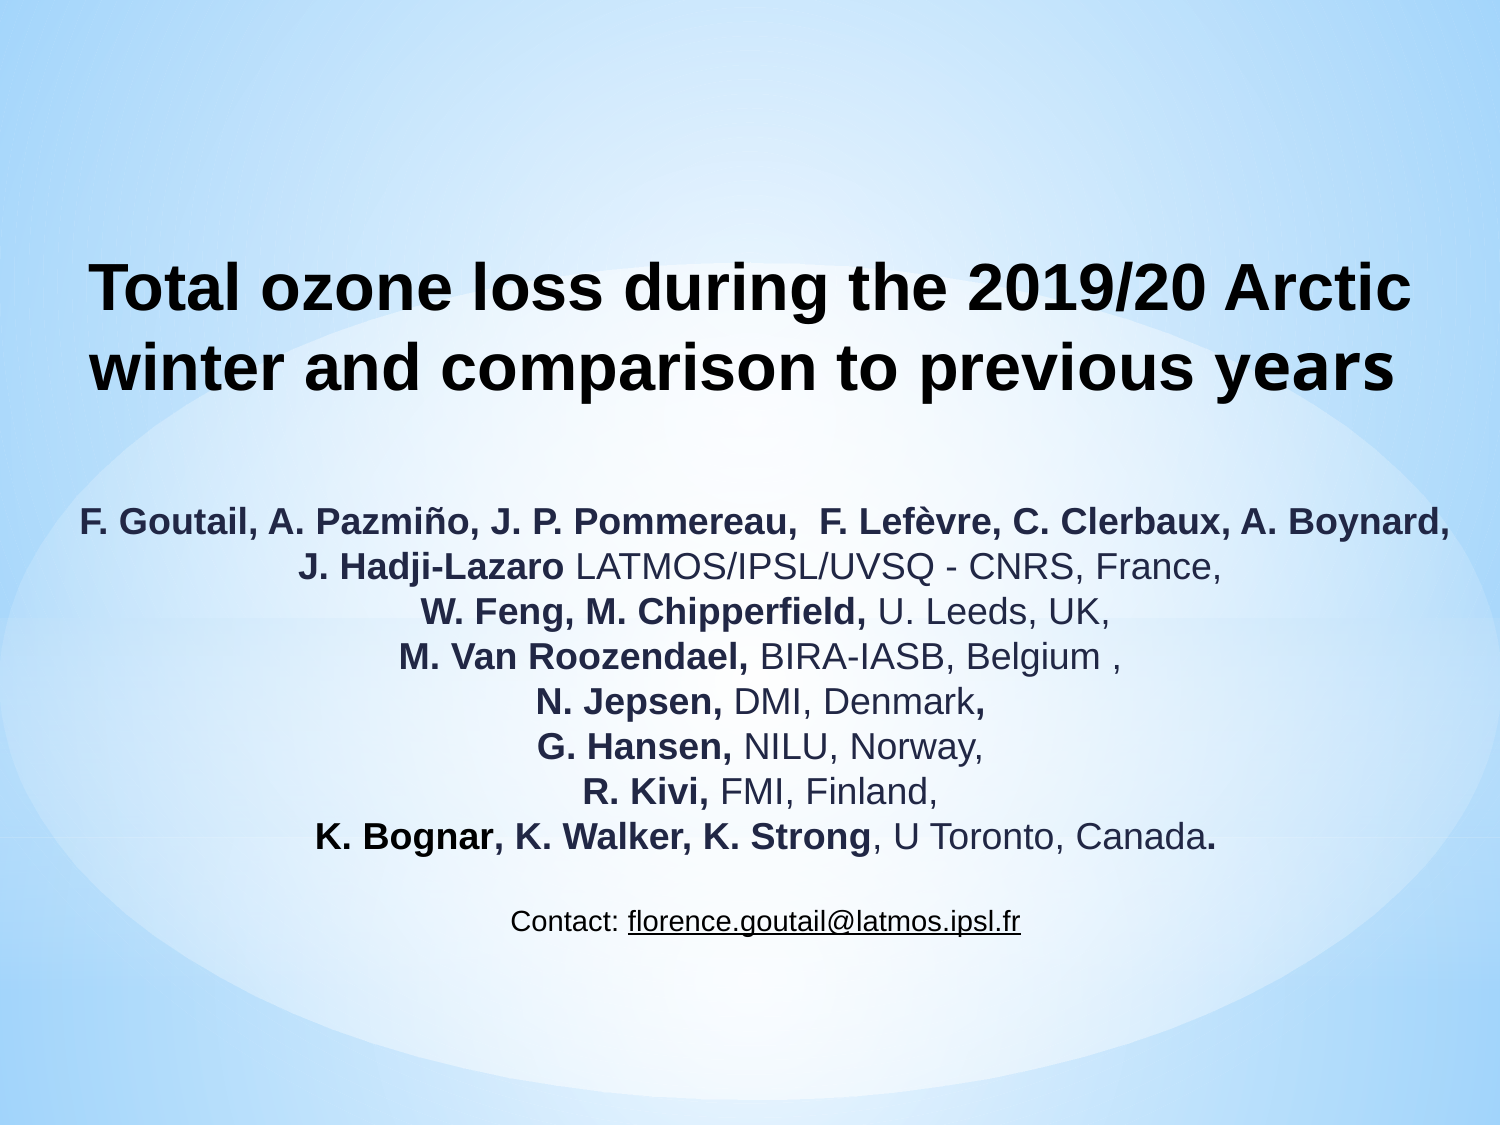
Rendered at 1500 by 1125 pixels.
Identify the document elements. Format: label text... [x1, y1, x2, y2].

text_box Total ozone loss during the 2019/20 Arctic winter and comparison to previous years [18, 236, 1484, 412]
text_box F. Goutail, A. Pazmiño, J. P. Pommereau, F. Lefèvre, C. Clerbaux, A. Boynard, J. Hadji-Lazaro LATMOS/IPSL/UVSQ - CNRS, France, W. Feng, M. Chipperfield, U. Leeds, UK, M. Van Roozendael, BIRA-IASB, Belgium , N. Jepsen, DMI, Denmark, G. Hansen, NILU, Norway, R. Kivi, FMI, Finland, K. Bognar, K. Walker, K. Strong, U Toronto, Canada. Contact: florence.goutail@latmos.ipsl.fr [48, 489, 1484, 990]
